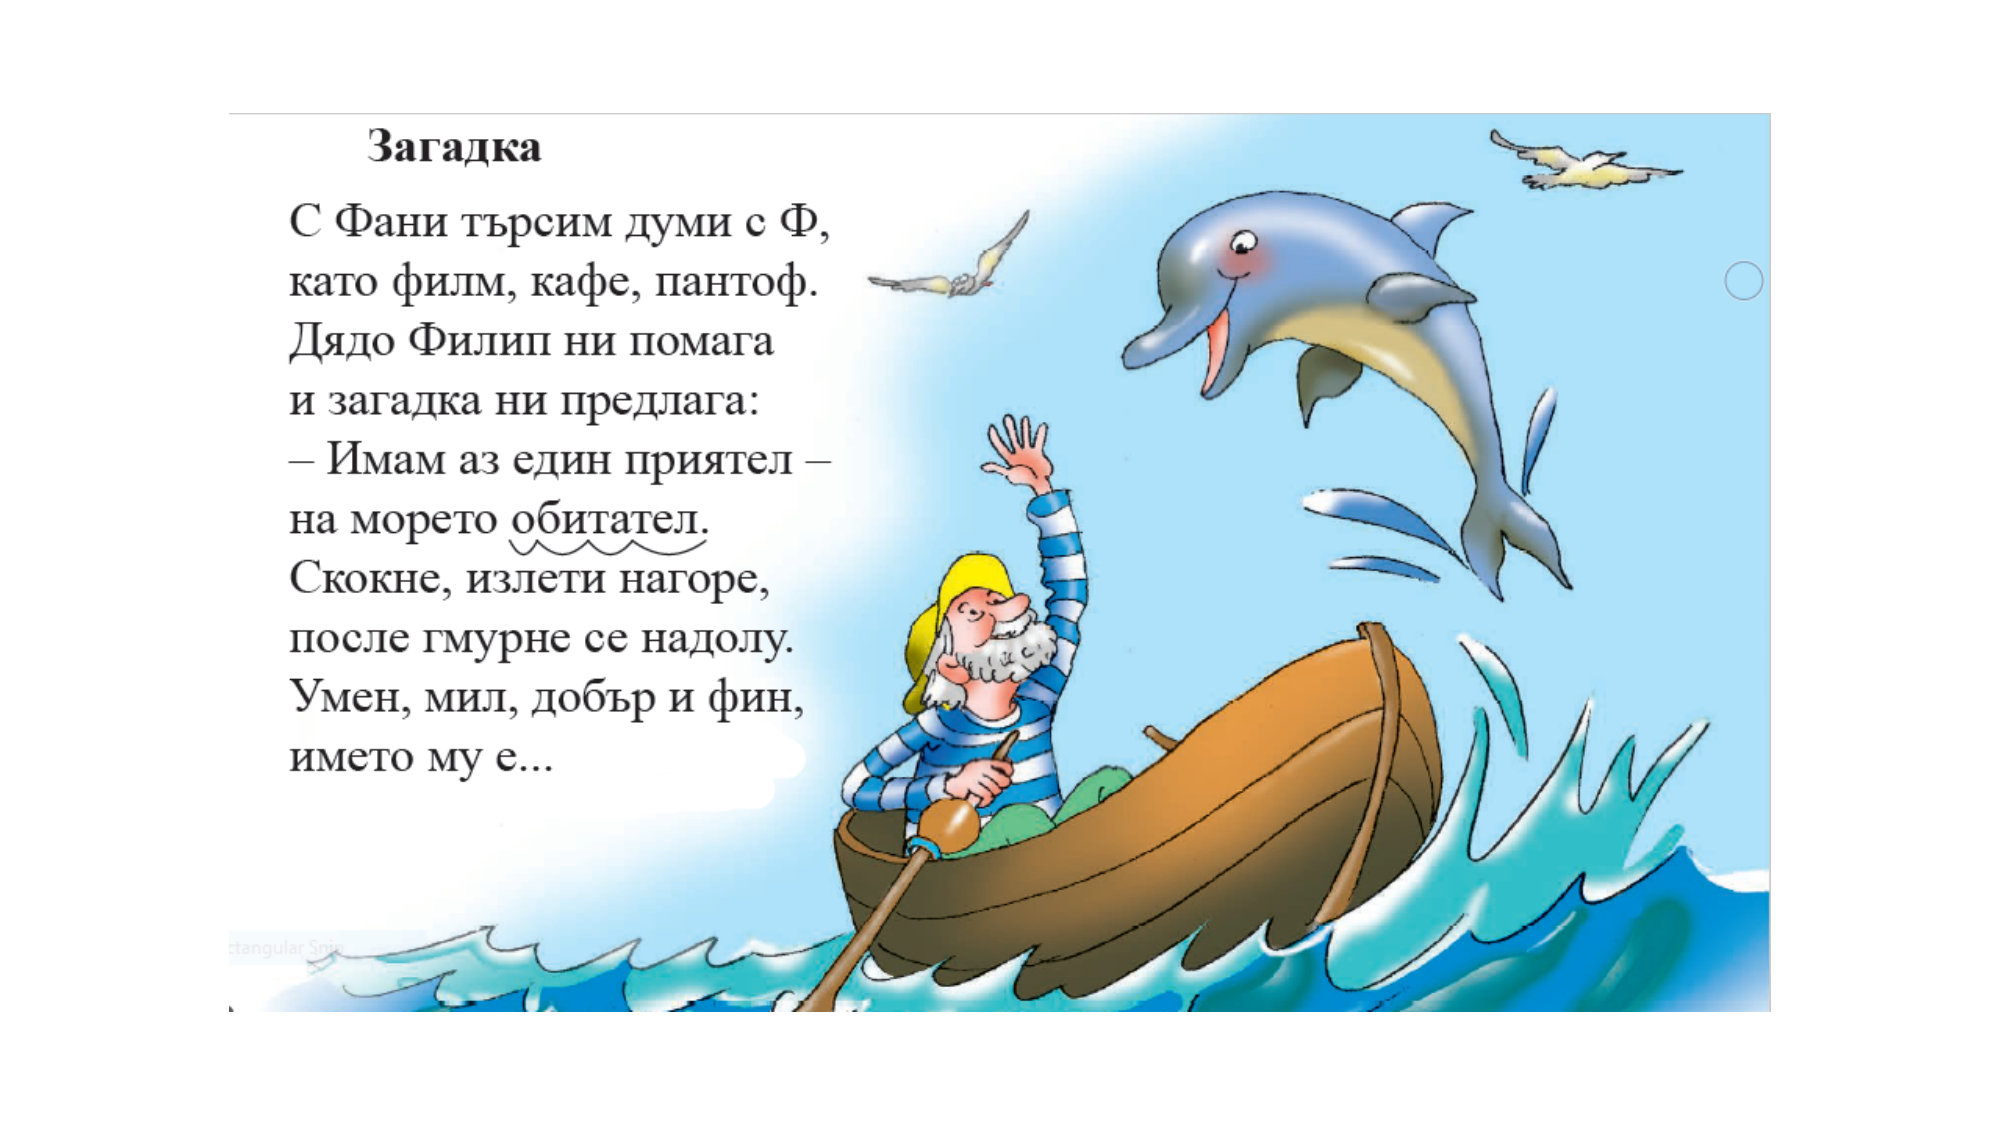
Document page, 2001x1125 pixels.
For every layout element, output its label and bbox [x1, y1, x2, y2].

picture [1395, 908, 1588, 1012]
picture [1347, 1007, 1362, 1012]
picture [229, 113, 1771, 1012]
